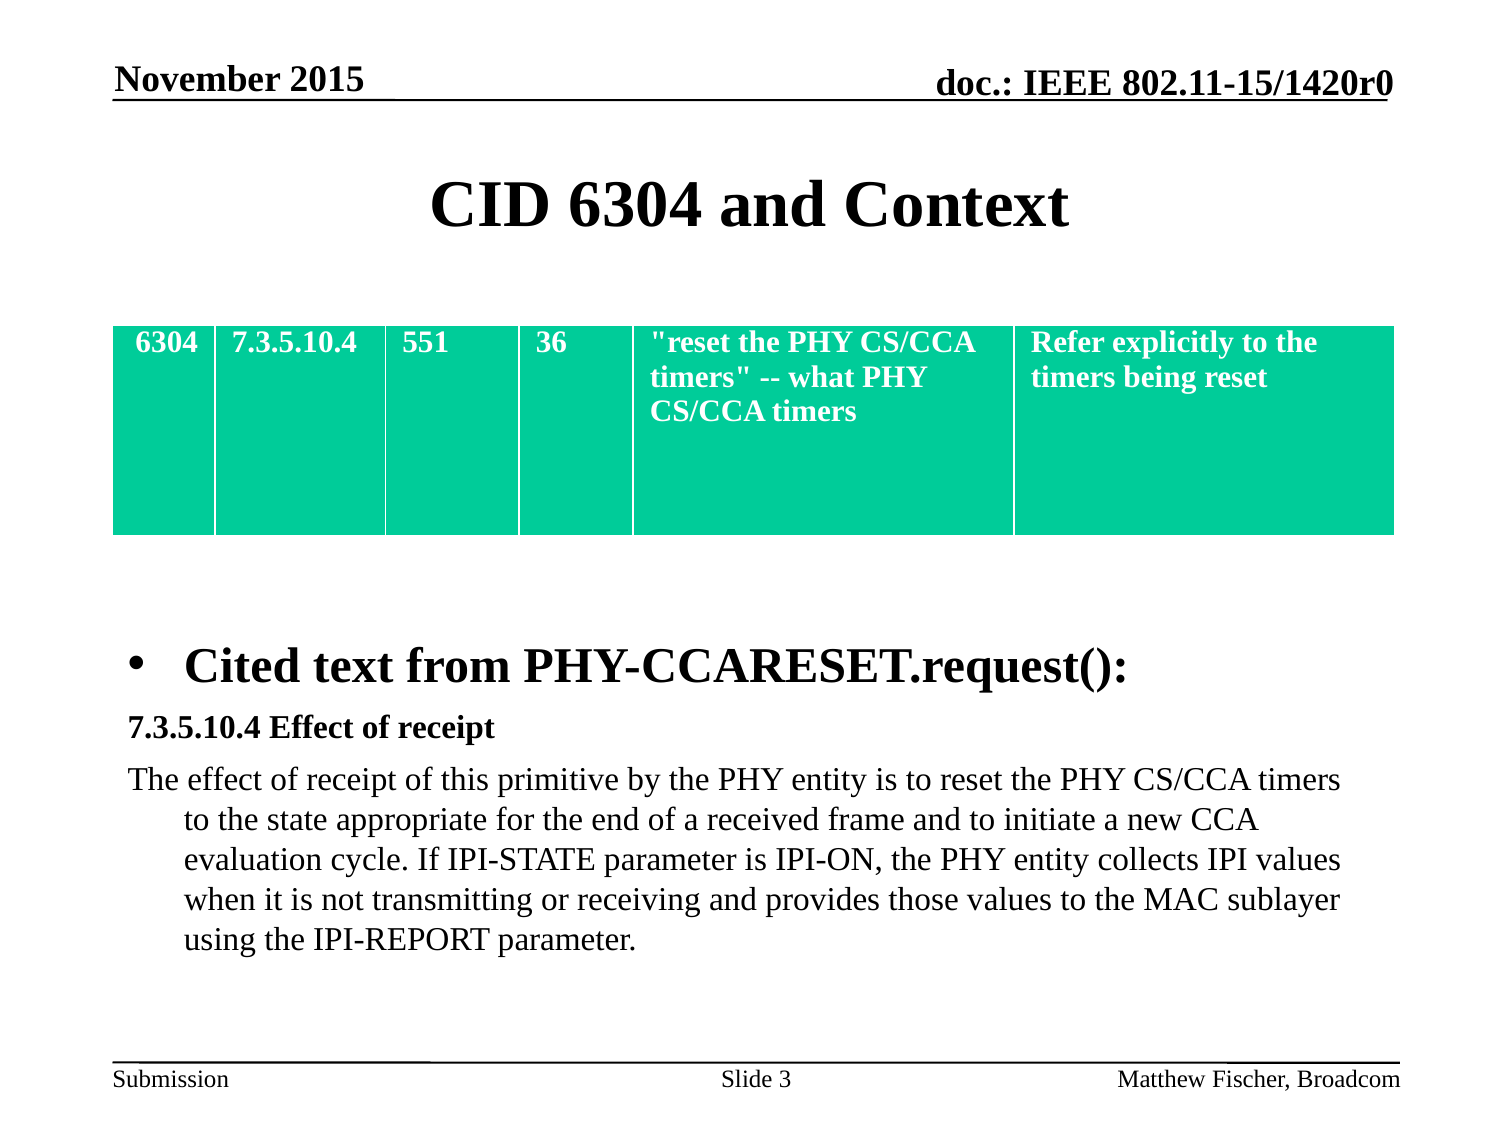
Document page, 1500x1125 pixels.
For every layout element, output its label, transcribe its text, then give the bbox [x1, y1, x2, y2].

footer Matthew Fischer, Broadcom [878, 1061, 1402, 1093]
text_box Cited text from PHY-CCARESET.request(): 7.3.5.10.4 Effect of receipt The effect of receipt of this primitive by the PHY entity is to reset the PHY CS/CCA timers to the state appropriate for the end of a received frame and to initiate a new CCA evaluation cycle. If IPI-STATE parameter is IPI-ON, the PHY entity collects IPI values when it is not transmitting or receiving and provides those values to the MAC sublayer using the IPI-REPORT parameter. [112, 624, 1388, 1000]
slide_number Slide 3 [712, 1061, 800, 1123]
table_header 36 [520, 326, 632, 535]
title CID 6304 and Context [112, 112, 1388, 288]
table_header "reset the PHY CS/CCA timers" -- what PHY CS/CCA timers [634, 326, 1013, 535]
table_header Refer explicitly to the timers being reset [1015, 326, 1394, 535]
table_header 551 [386, 326, 518, 535]
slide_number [114, 54, 423, 100]
table_header 6304 [113, 326, 214, 535]
table_header 7.3.5.10.4 [216, 326, 385, 535]
